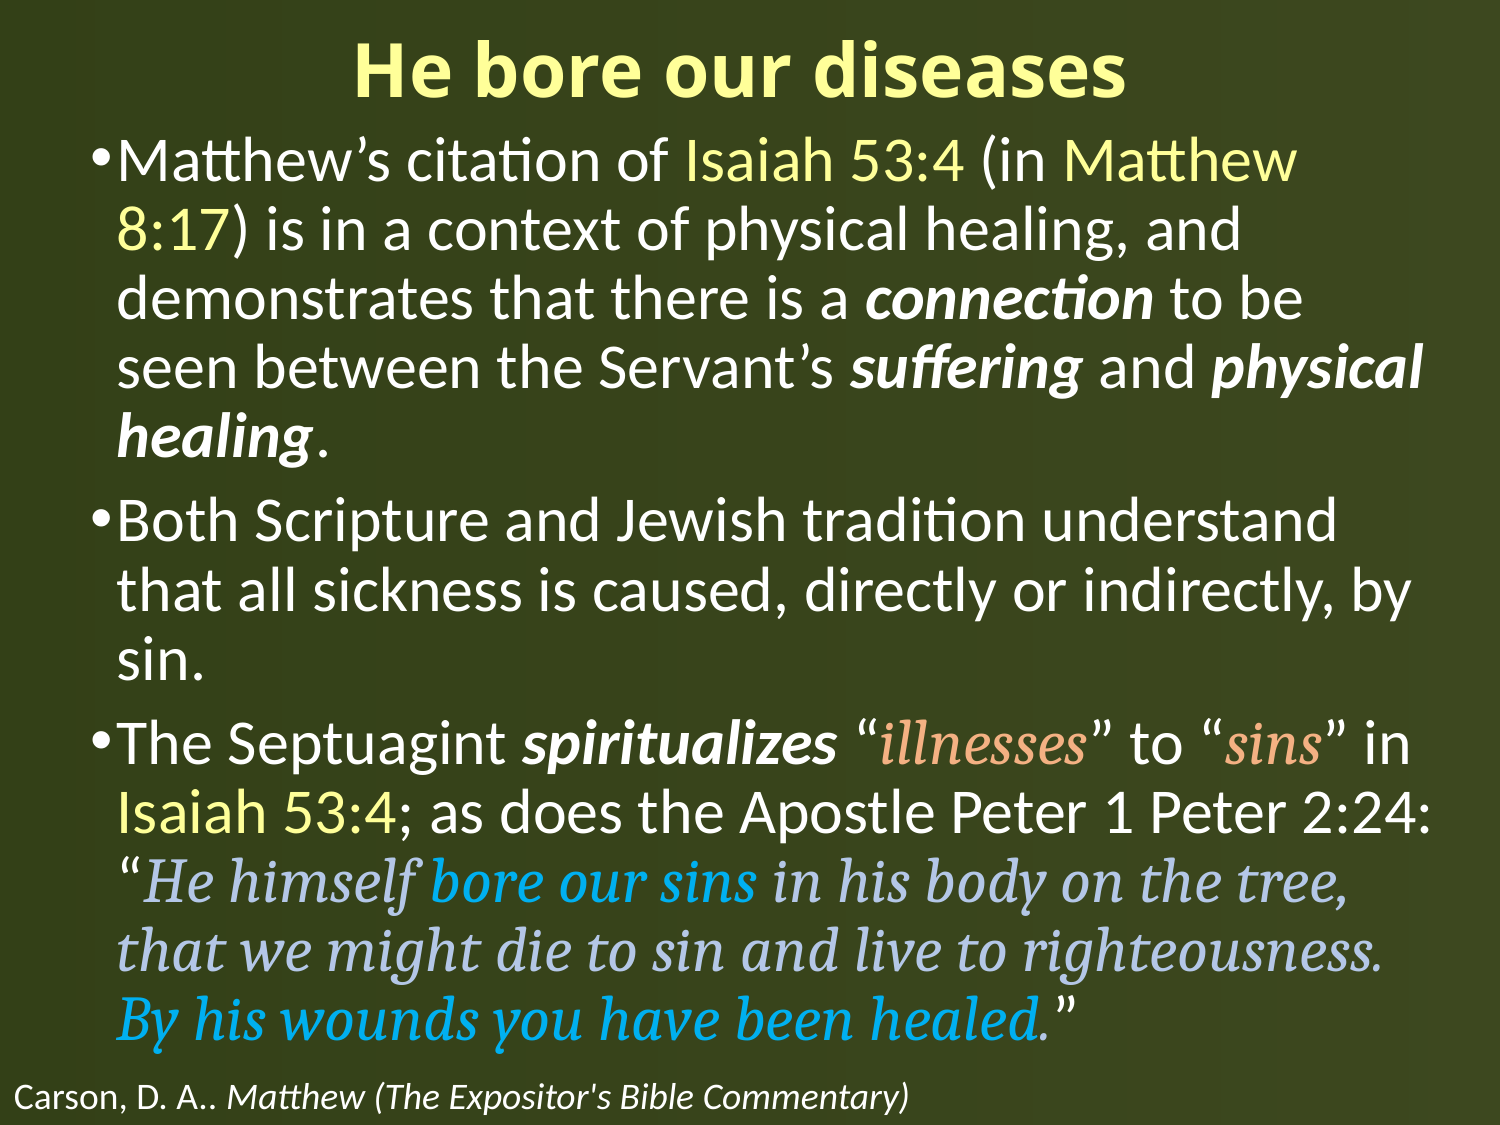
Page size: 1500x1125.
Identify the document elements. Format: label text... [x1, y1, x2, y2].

text_box Carson, D. A.. Matthew (The Expositor's Bible Commentary) [0, 1064, 1500, 1125]
list Matthew’s citation of Isaiah 53:4 (in Matthew 8:17) is in a context of physical healing, and demonstrates that there is a connection to be seen between the Servant’s suffering and physical healing. Both Scripture and Jewish tradition understand that all sickness is caused, directly or indirectly, by sin. The Septuagint spiritualizes “illnesses” to “sins” in Isaiah 53:4; as does the Apostle Peter 1 Peter 2:24: “He himself bore our sins in his body on the tree, that we might die to sin and live to righteousness. By his wounds you have been healed.” [75, 118, 1456, 1064]
title He bore our diseases [0, 0, 1500, 146]
